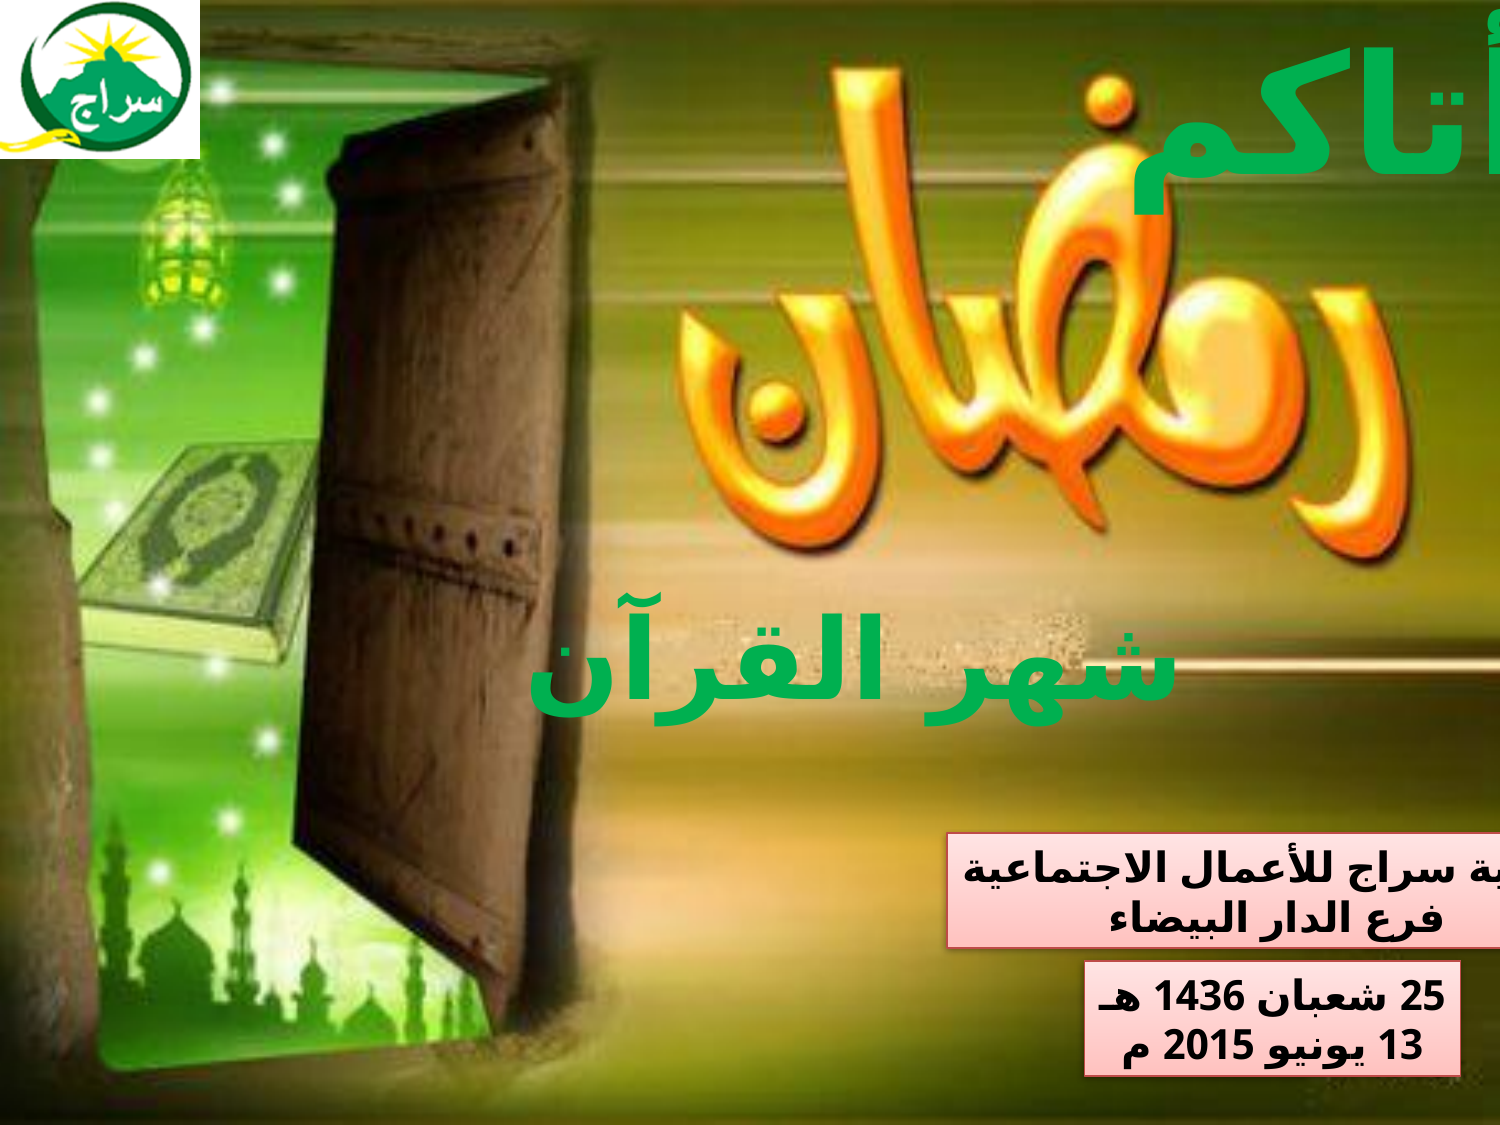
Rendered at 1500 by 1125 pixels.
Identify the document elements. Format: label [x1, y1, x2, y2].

picture [0, 0, 200, 159]
list [0, 0, 1500, 1125]
